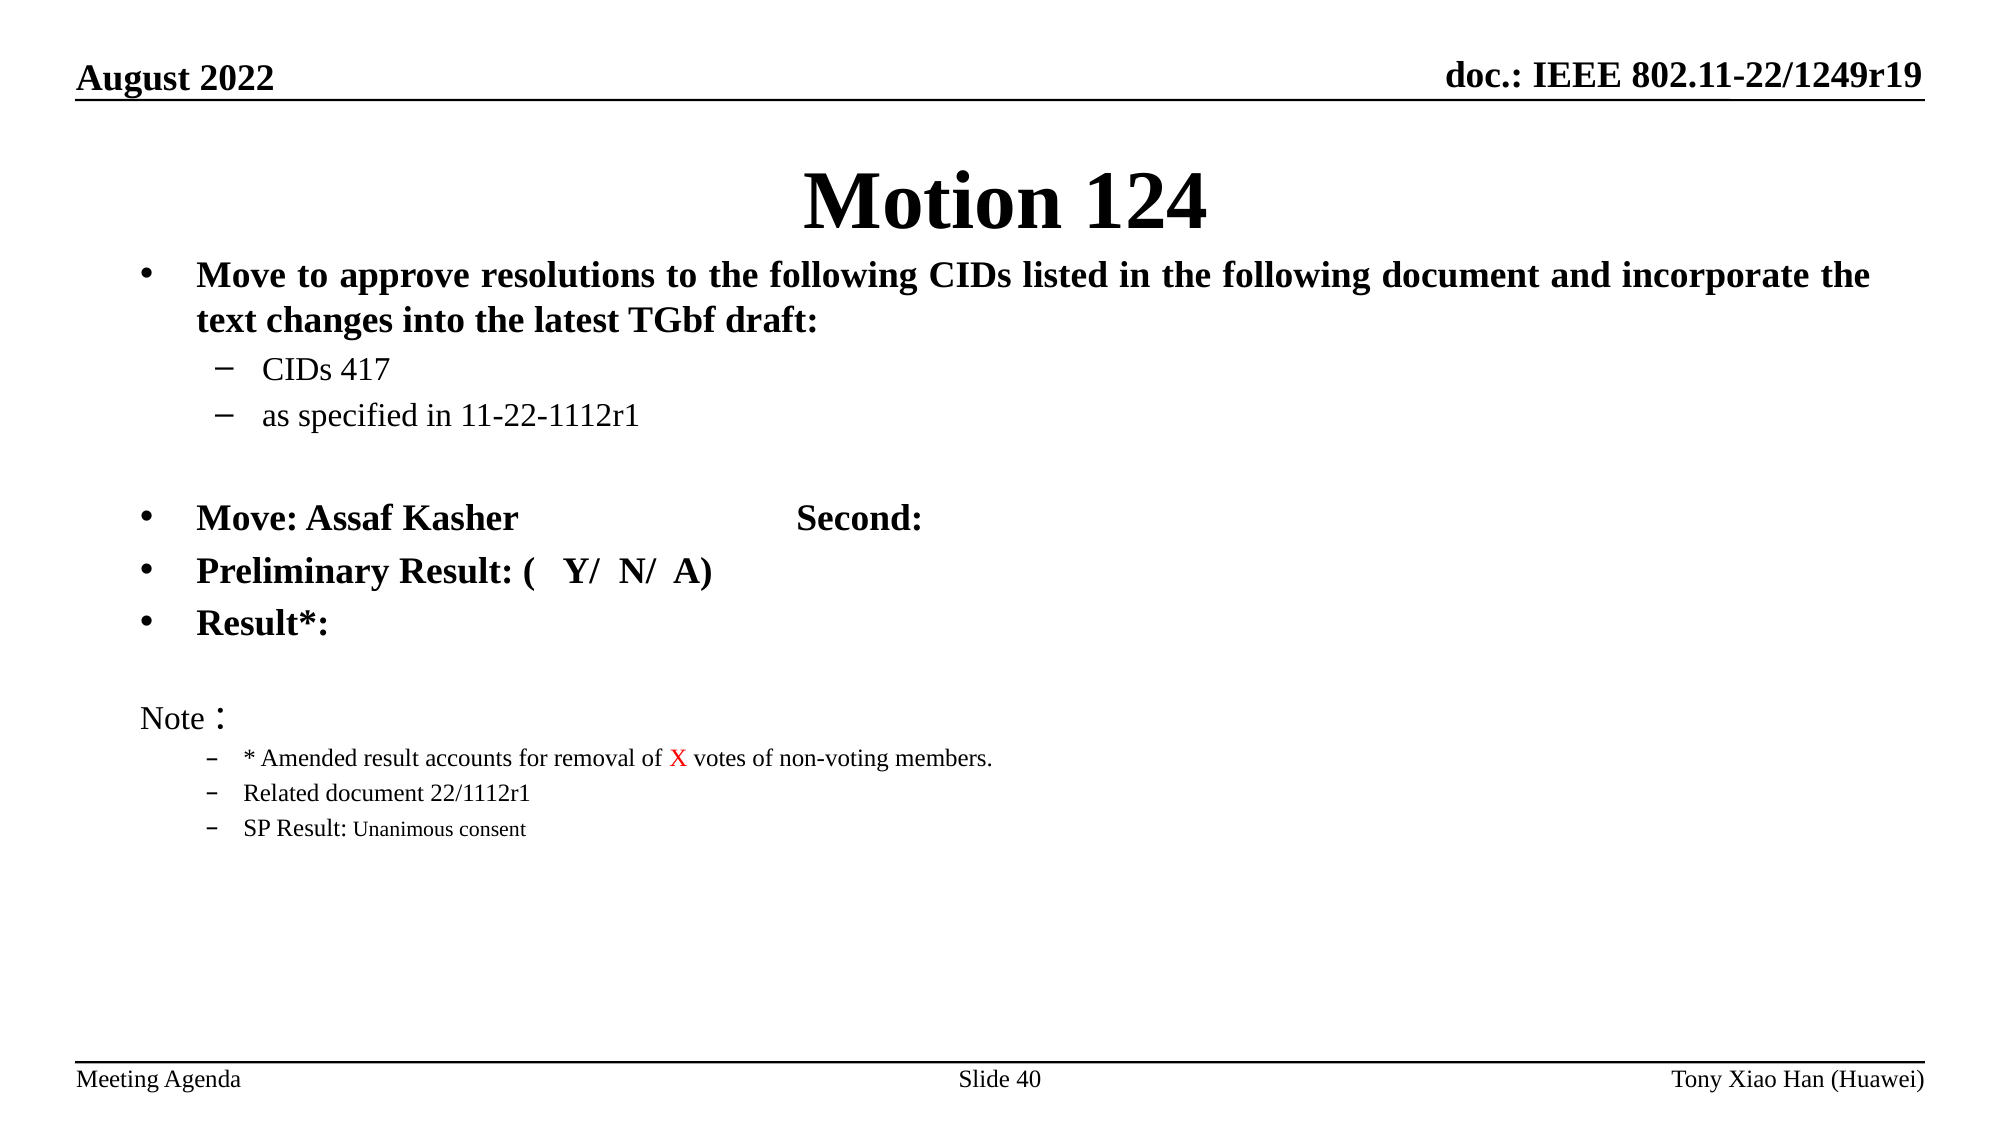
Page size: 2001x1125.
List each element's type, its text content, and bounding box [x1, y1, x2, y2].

text_box Move to approve resolutions to the following CIDs listed in the following document and incorporate the text changes into the latest TGbf draft: CIDs 417 as specified in 11-22-1112r1 Move: Assaf Kasher Second: Preliminary Result: ( Y/ N/ A) Result*: Note： * Amended result accounts for removal of X votes of non-voting members. Related document 22/1112r1 SP Result: Unanimous consent [125, 212, 1888, 900]
text_box Motion 124 [368, 137, 1644, 212]
